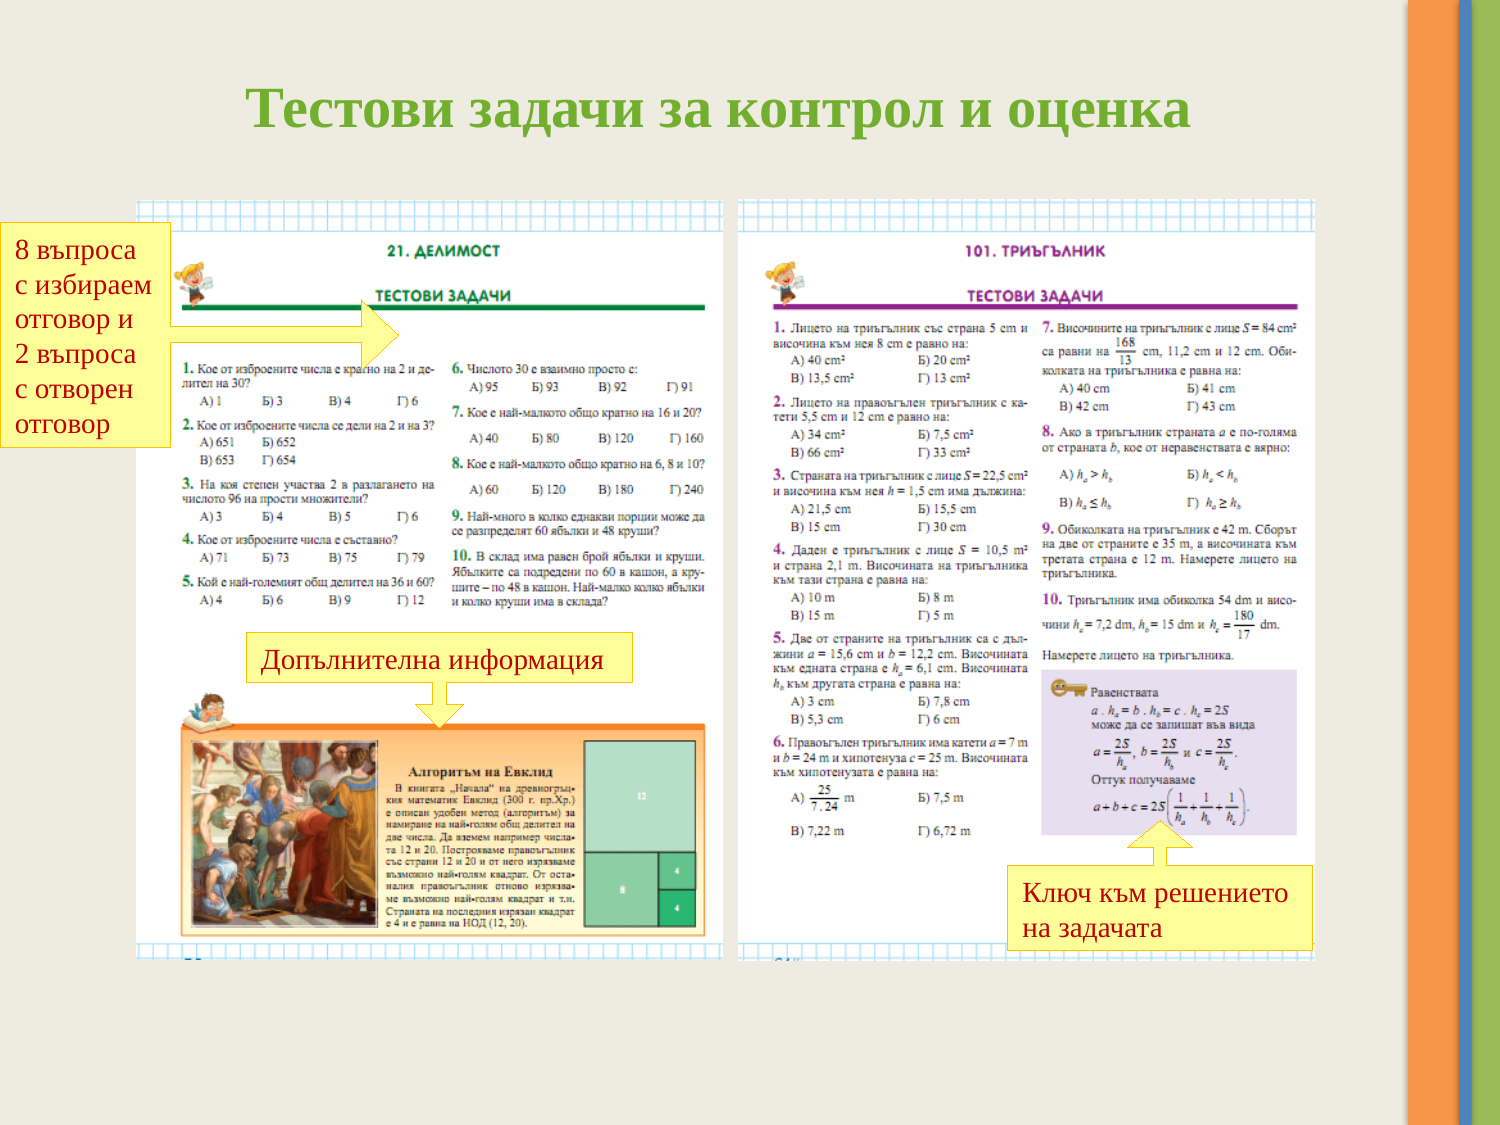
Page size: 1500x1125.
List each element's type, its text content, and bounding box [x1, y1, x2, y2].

picture [737, 198, 1315, 962]
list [135, 200, 724, 960]
text_box 8 въпроса с избираем отговор и 2 въпроса с отворен отговор [0, 222, 130, 448]
title Тестови задачи за контрол и оценка [75, 45, 1363, 164]
